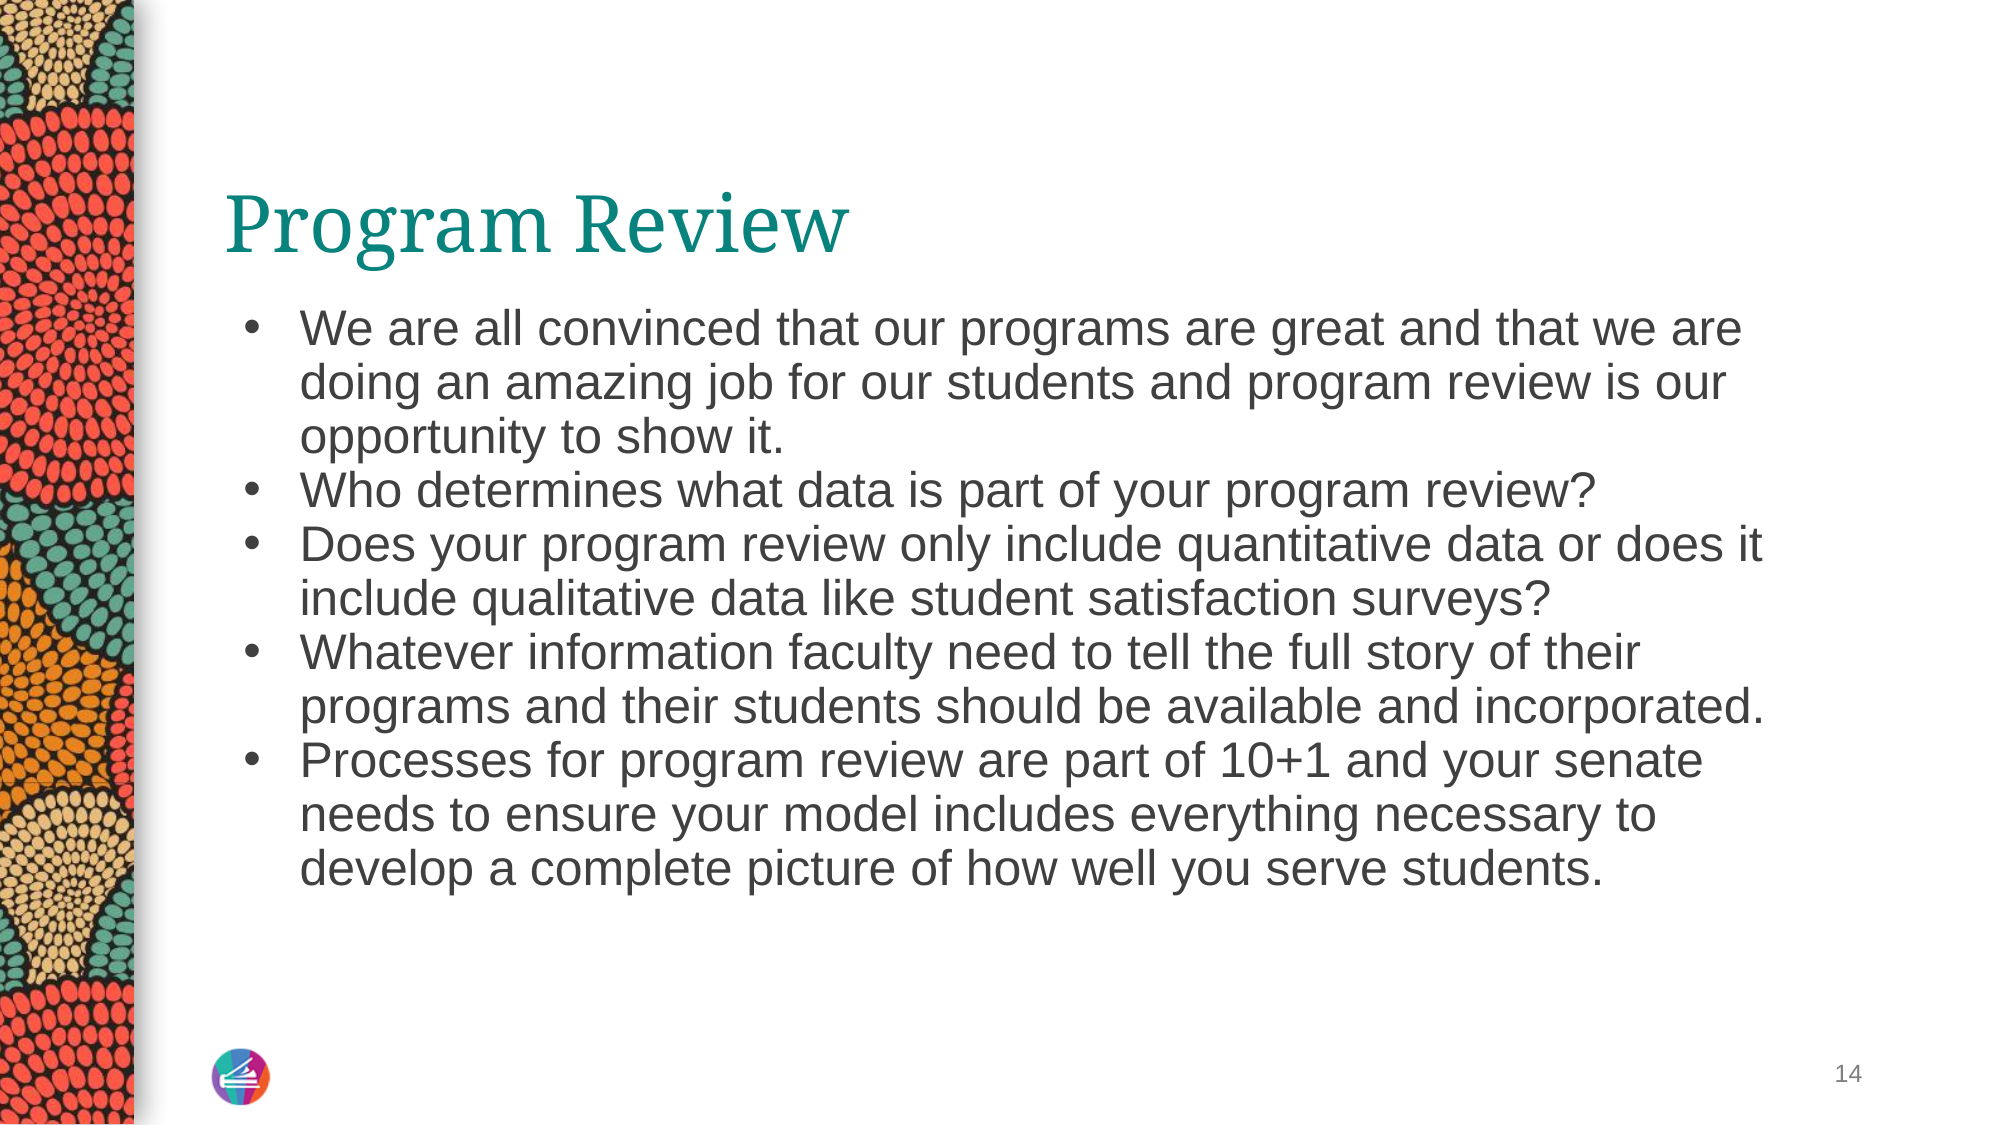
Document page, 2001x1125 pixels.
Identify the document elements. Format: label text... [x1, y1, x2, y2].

title Program Review [209, 59, 1858, 278]
picture [209, 1046, 272, 1108]
slide_number 14 [1712, 1042, 1863, 1103]
list We are all convinced that our programs are great and that we are doing an amazing job for our students and program review is our opportunity to show it. Who determines what data is part of your program review? Does your program review only include quantitative data or does it include qualitative data like student satisfaction surveys? Whatever information faculty need to tell the full story of their programs and their students should be available and incorporated. Processes for program review are part of 10+1 and your senate needs to ensure your model includes everything necessary to develop a complete picture of how well you serve students. [209, 294, 1860, 1020]
picture [0, 0, 134, 1124]
